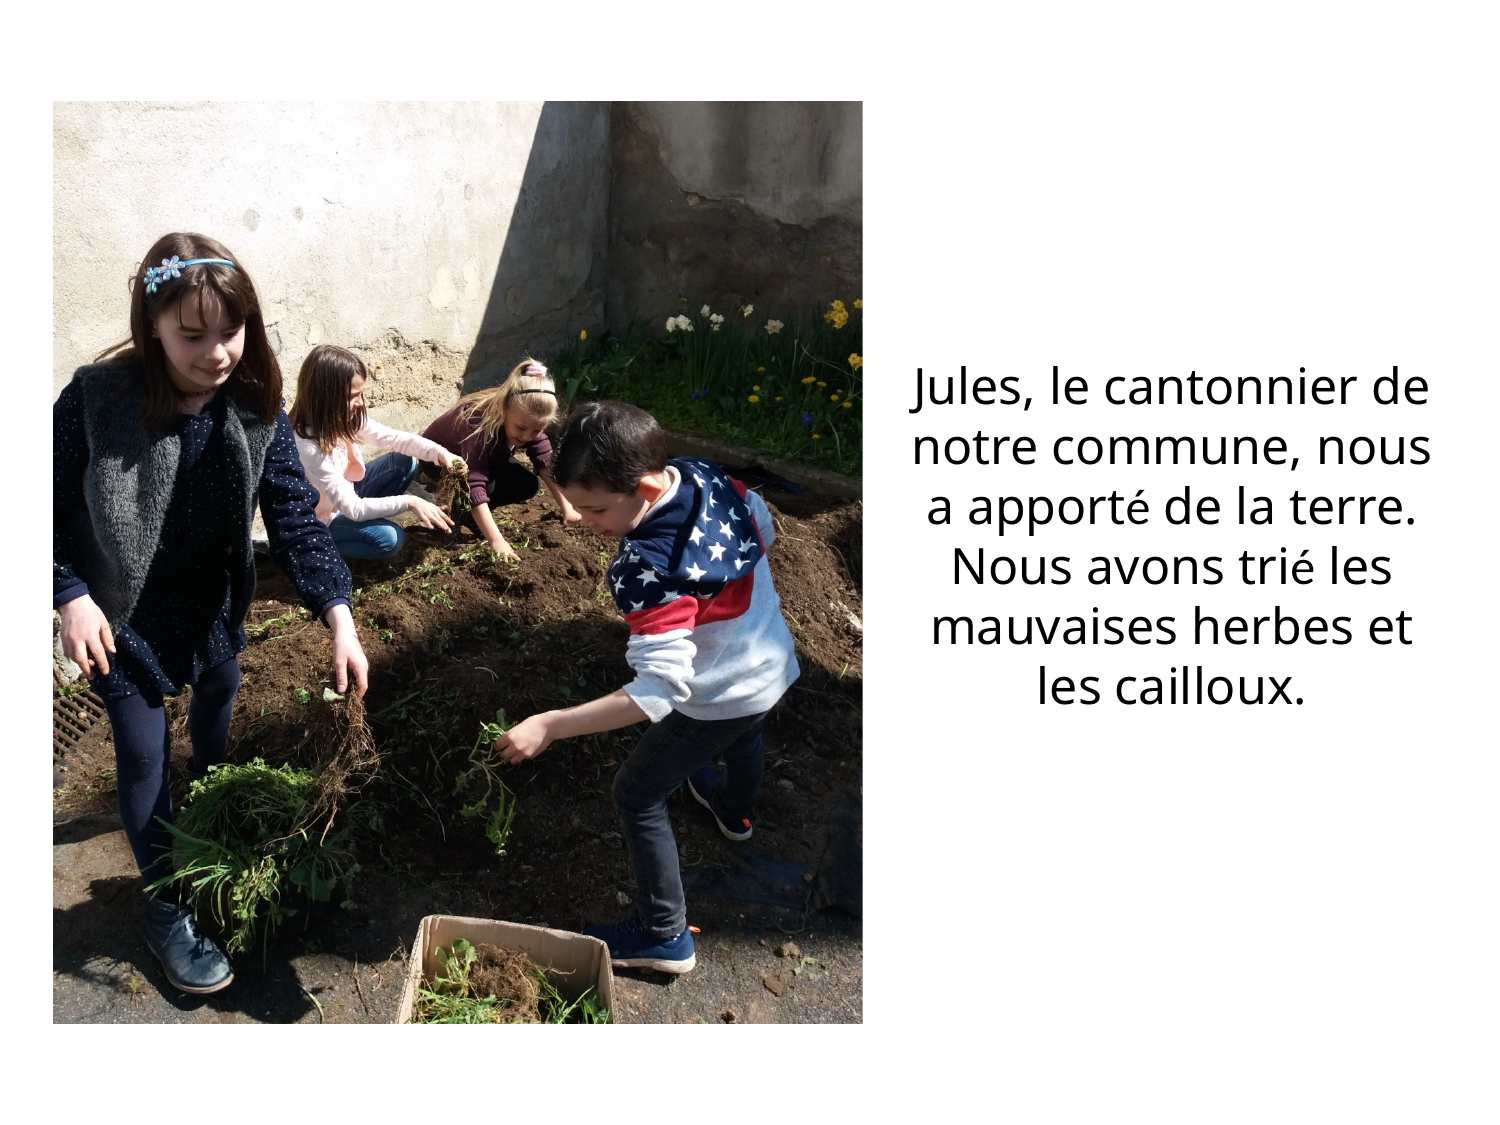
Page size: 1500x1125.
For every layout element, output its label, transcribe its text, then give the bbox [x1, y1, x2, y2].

text_box Jules, le cantonnier de notre commune, nous a apporté de la terre. Nous avons trié les mauvaises herbes et les cailloux. [891, 346, 1453, 722]
picture [52, 101, 863, 1025]
